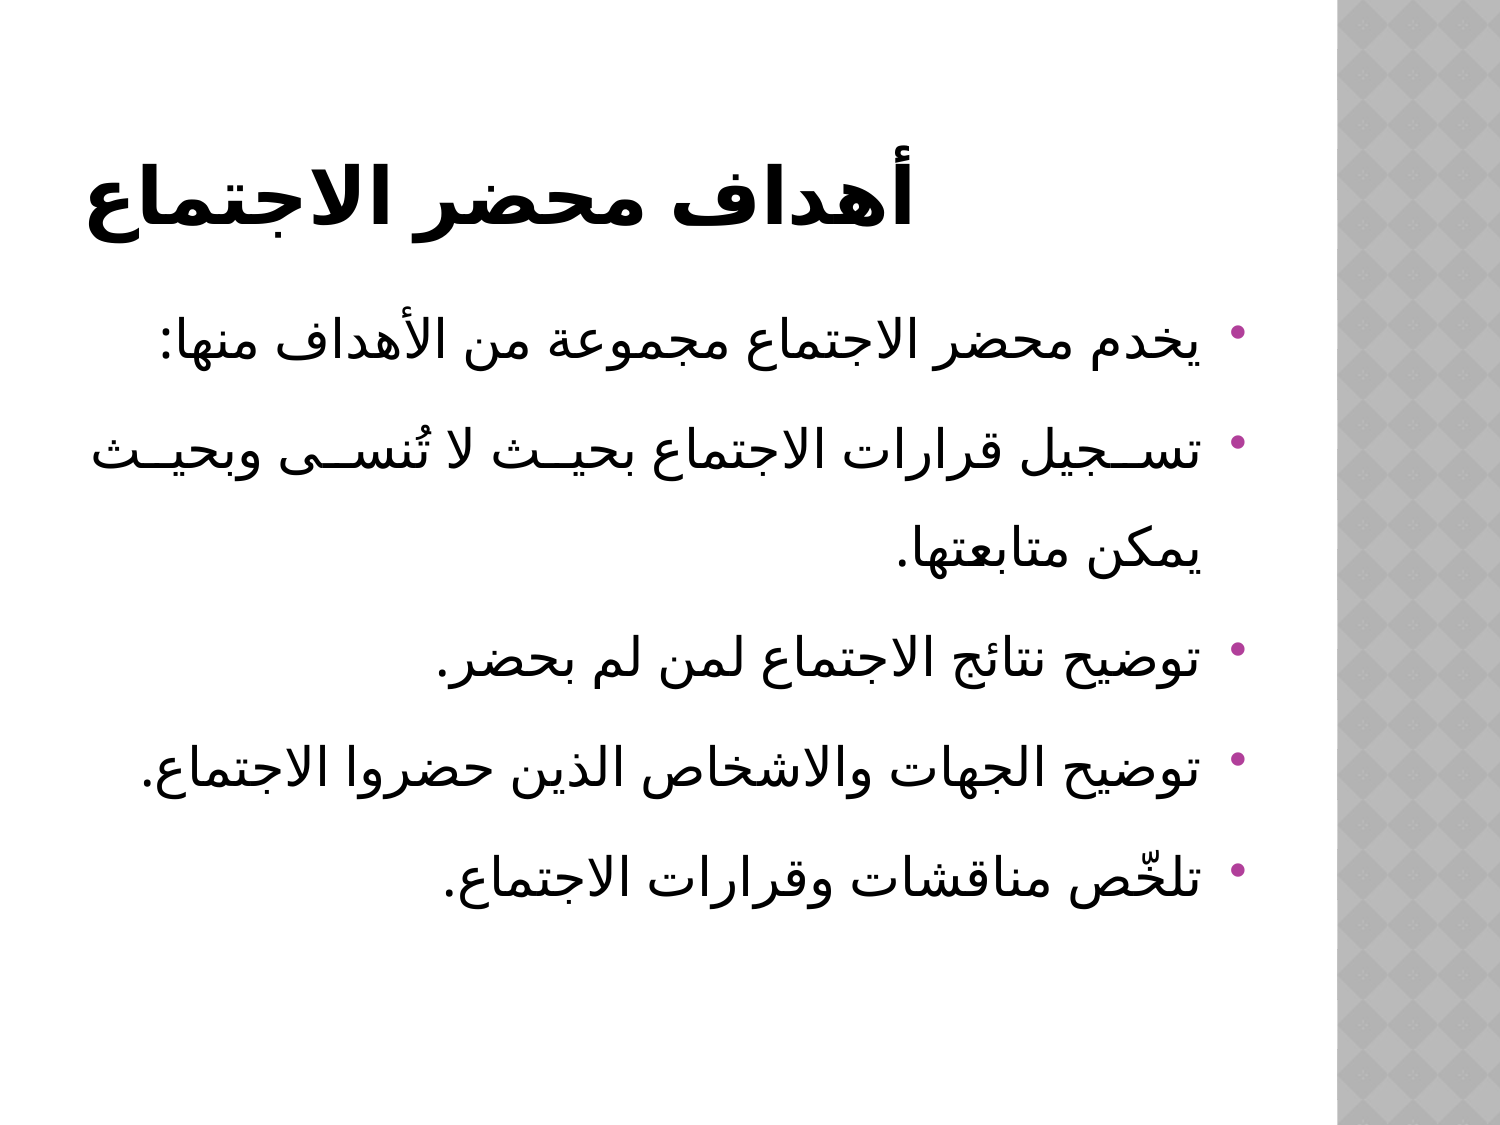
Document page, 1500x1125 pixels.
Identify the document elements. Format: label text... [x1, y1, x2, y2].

title أهداف محضر الاجتماع [75, 52, 1263, 240]
list يخدم محضر الاجتماع مجموعة من الأهداف منها: تسجيل قرارات الاجتماع بحيث لا تُنسى وبحيث يمكن متابعتها. توضيح نتائج الاجتماع لمن لم بحضر. توضيح الجهات والاشخاص الذين حضروا الاجتماع. تلخّص مناقشات وقرارات الاجتماع. [75, 264, 1263, 1059]
